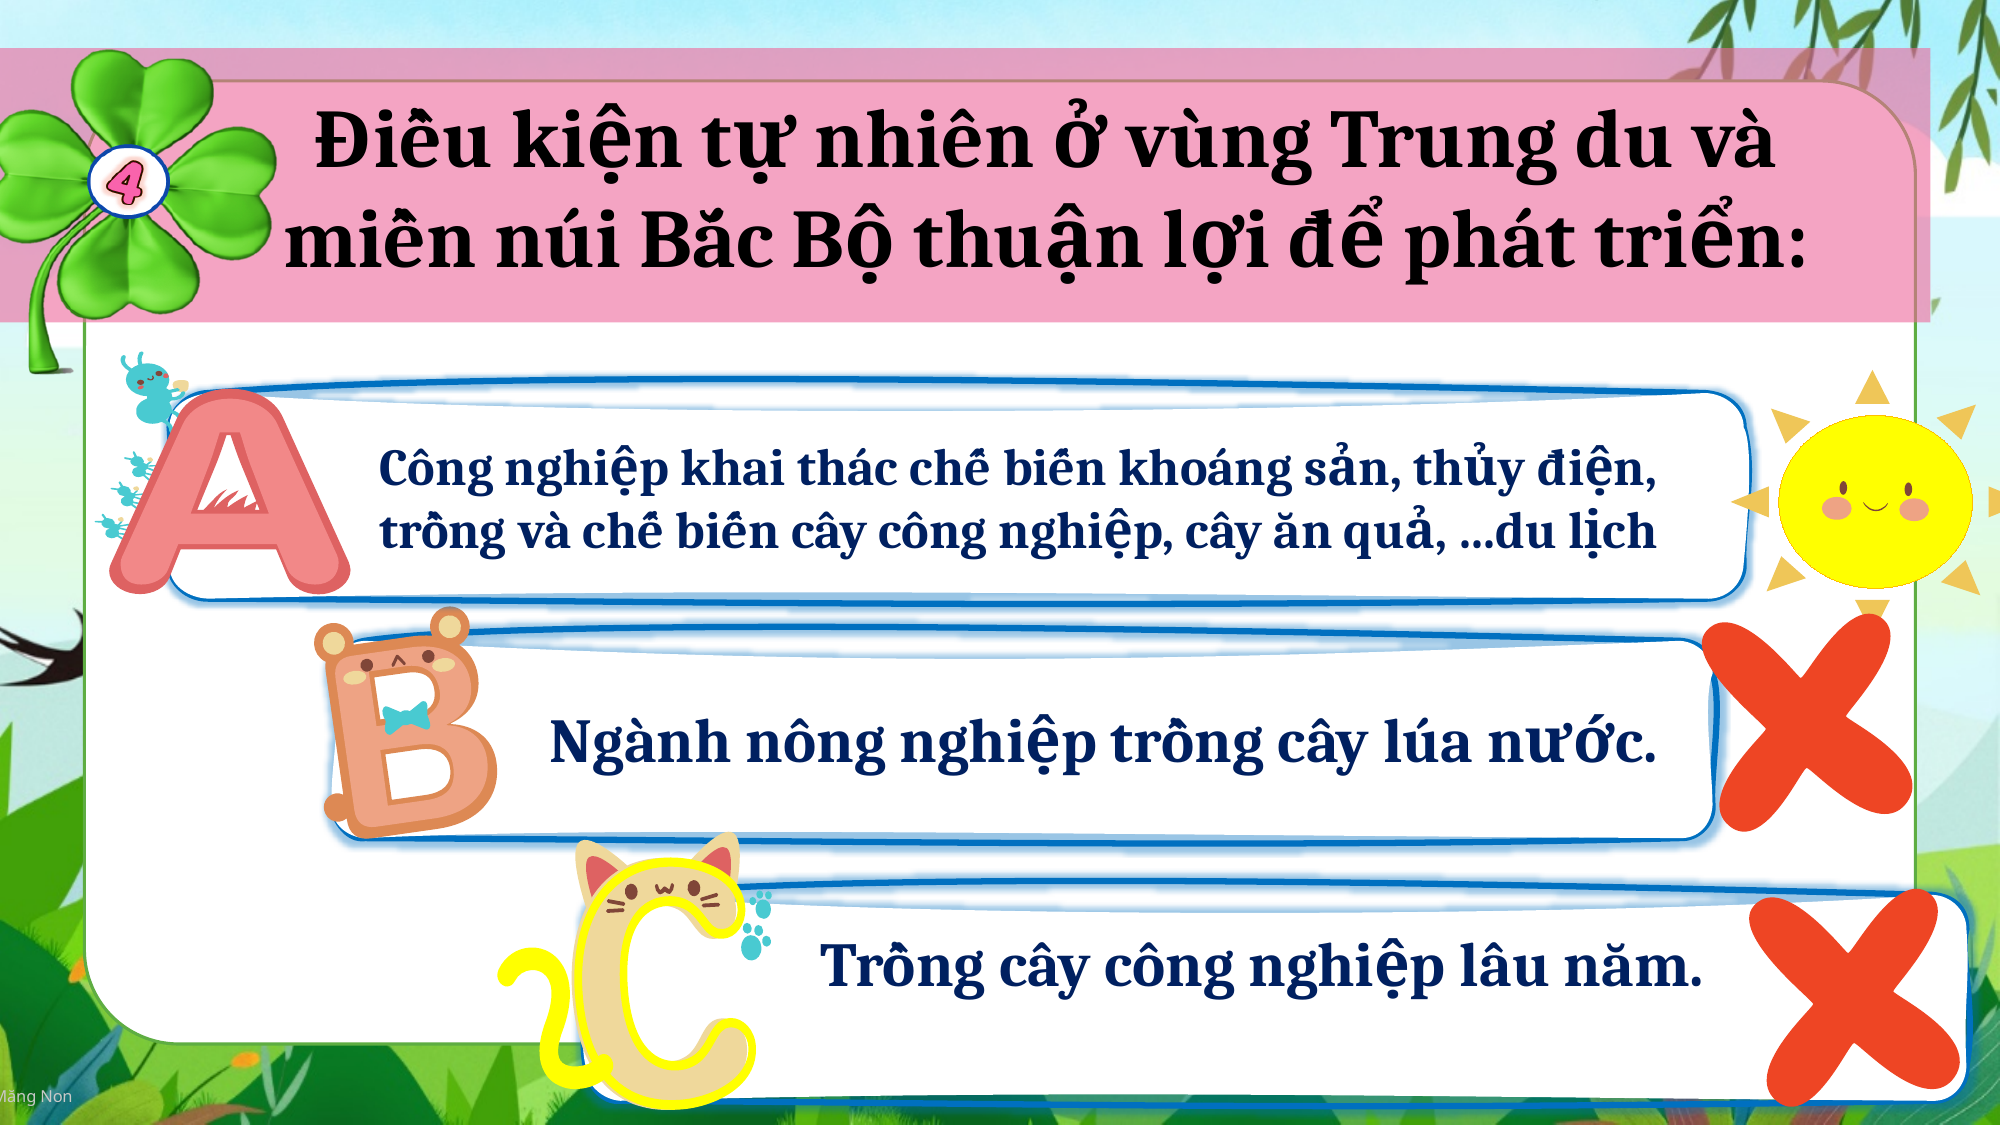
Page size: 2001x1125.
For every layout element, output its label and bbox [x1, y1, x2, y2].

text_box [94, 415, 1730, 599]
picture [0, 415, 2000, 1125]
text_box [1730, 369, 2000, 634]
text_box [1730, 634, 1913, 832]
text_box [0, 35, 1931, 415]
text_box [310, 614, 1730, 839]
text_box [494, 837, 1967, 1112]
picture [0, 0, 2000, 369]
